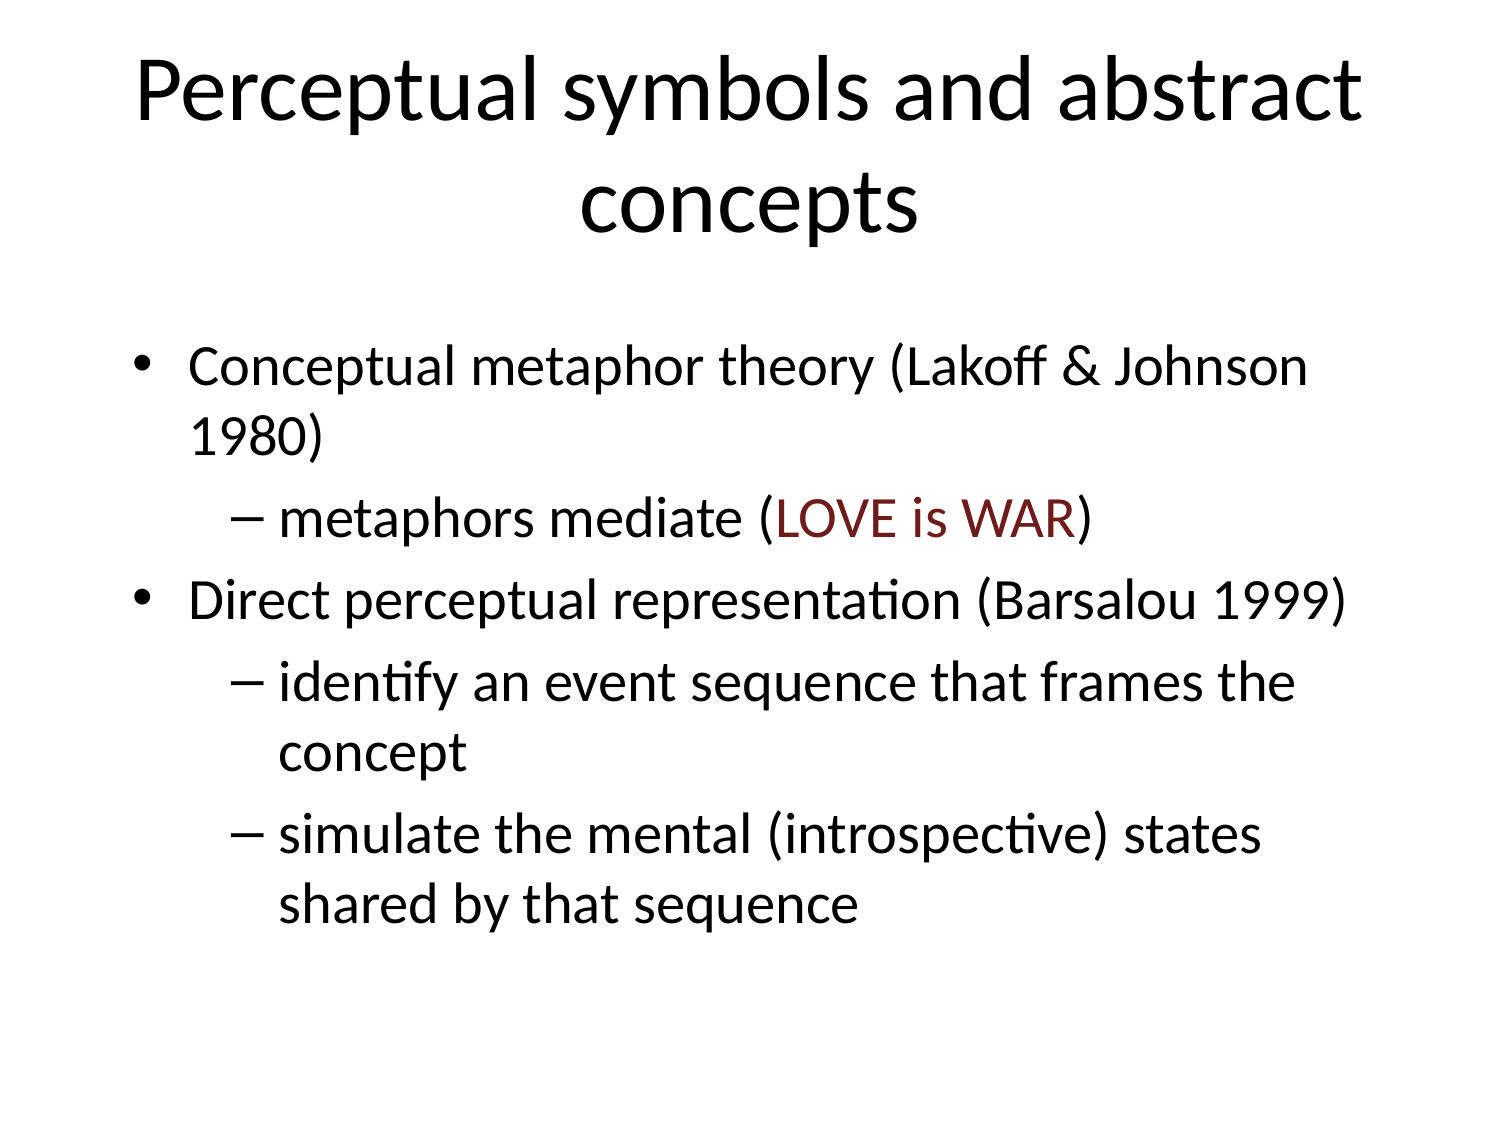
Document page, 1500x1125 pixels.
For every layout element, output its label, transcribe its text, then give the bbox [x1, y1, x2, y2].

list Conceptual metaphor theory (Lakoff & Johnson 1980) metaphors mediate (LOVE is WAR) Direct perceptual representation (Barsalou 1999) identify an event sequence that frames the concept simulate the mental (introspective) states shared by that sequence [117, 319, 1383, 1071]
title Perceptual symbols and abstract concepts [75, 45, 1425, 233]
